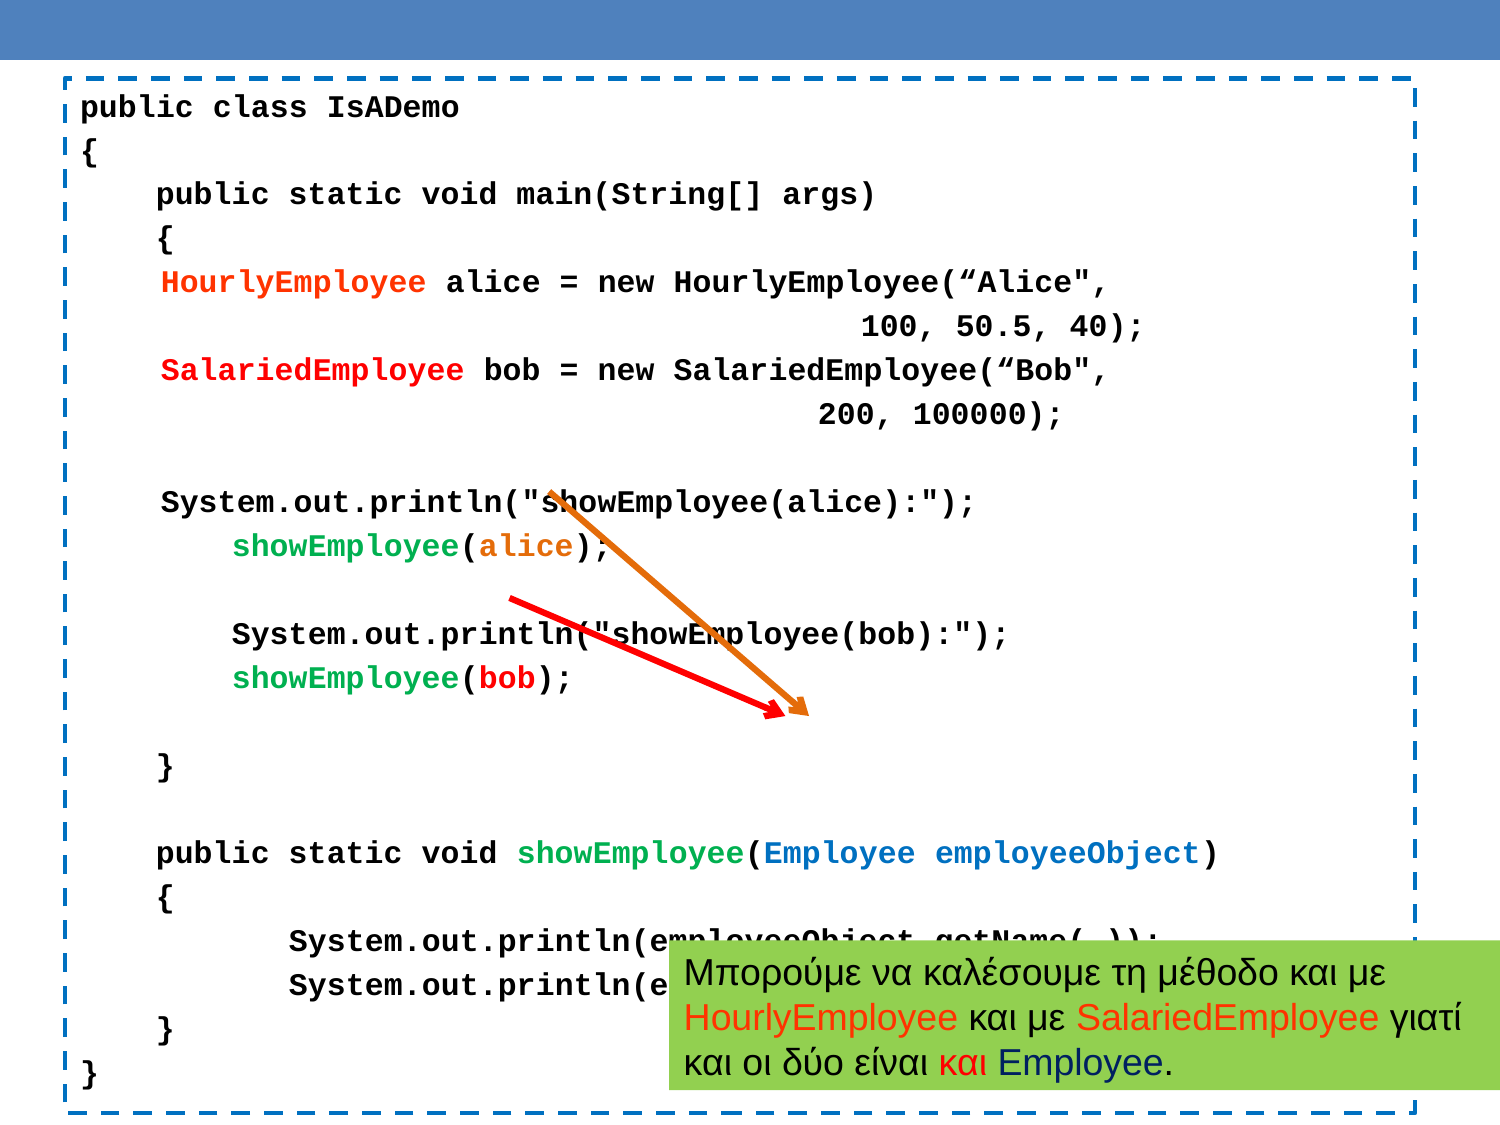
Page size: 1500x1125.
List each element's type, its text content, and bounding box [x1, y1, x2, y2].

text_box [509, 597, 546, 717]
list public class IsADemo { public static void main(String[] args) { HourlyEmployee alice = new HourlyEmployee(“Alice", 100, 50.5, 40); SalariedEmployee bob = new SalariedEmployee(“Bob", 200, 100000); System.out.println("showEmployee(alice):"); showEmployee(alice); System.out.println("showEmployee(bob):"); showEmployee(bob); } public static void showEmployee(Employee employeeObject) { System.out.println(employeeObject.getName( )); System.out.println(employeeObject.getAFM( )); } } [64, 78, 1415, 1114]
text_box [548, 491, 810, 717]
text_box Μπορούμε να καλέσουμε τη μέθοδο και με HourlyEmployee και με SalariedEmployee γιατί και οι δύο είναι και Employee. [669, 940, 1500, 1091]
